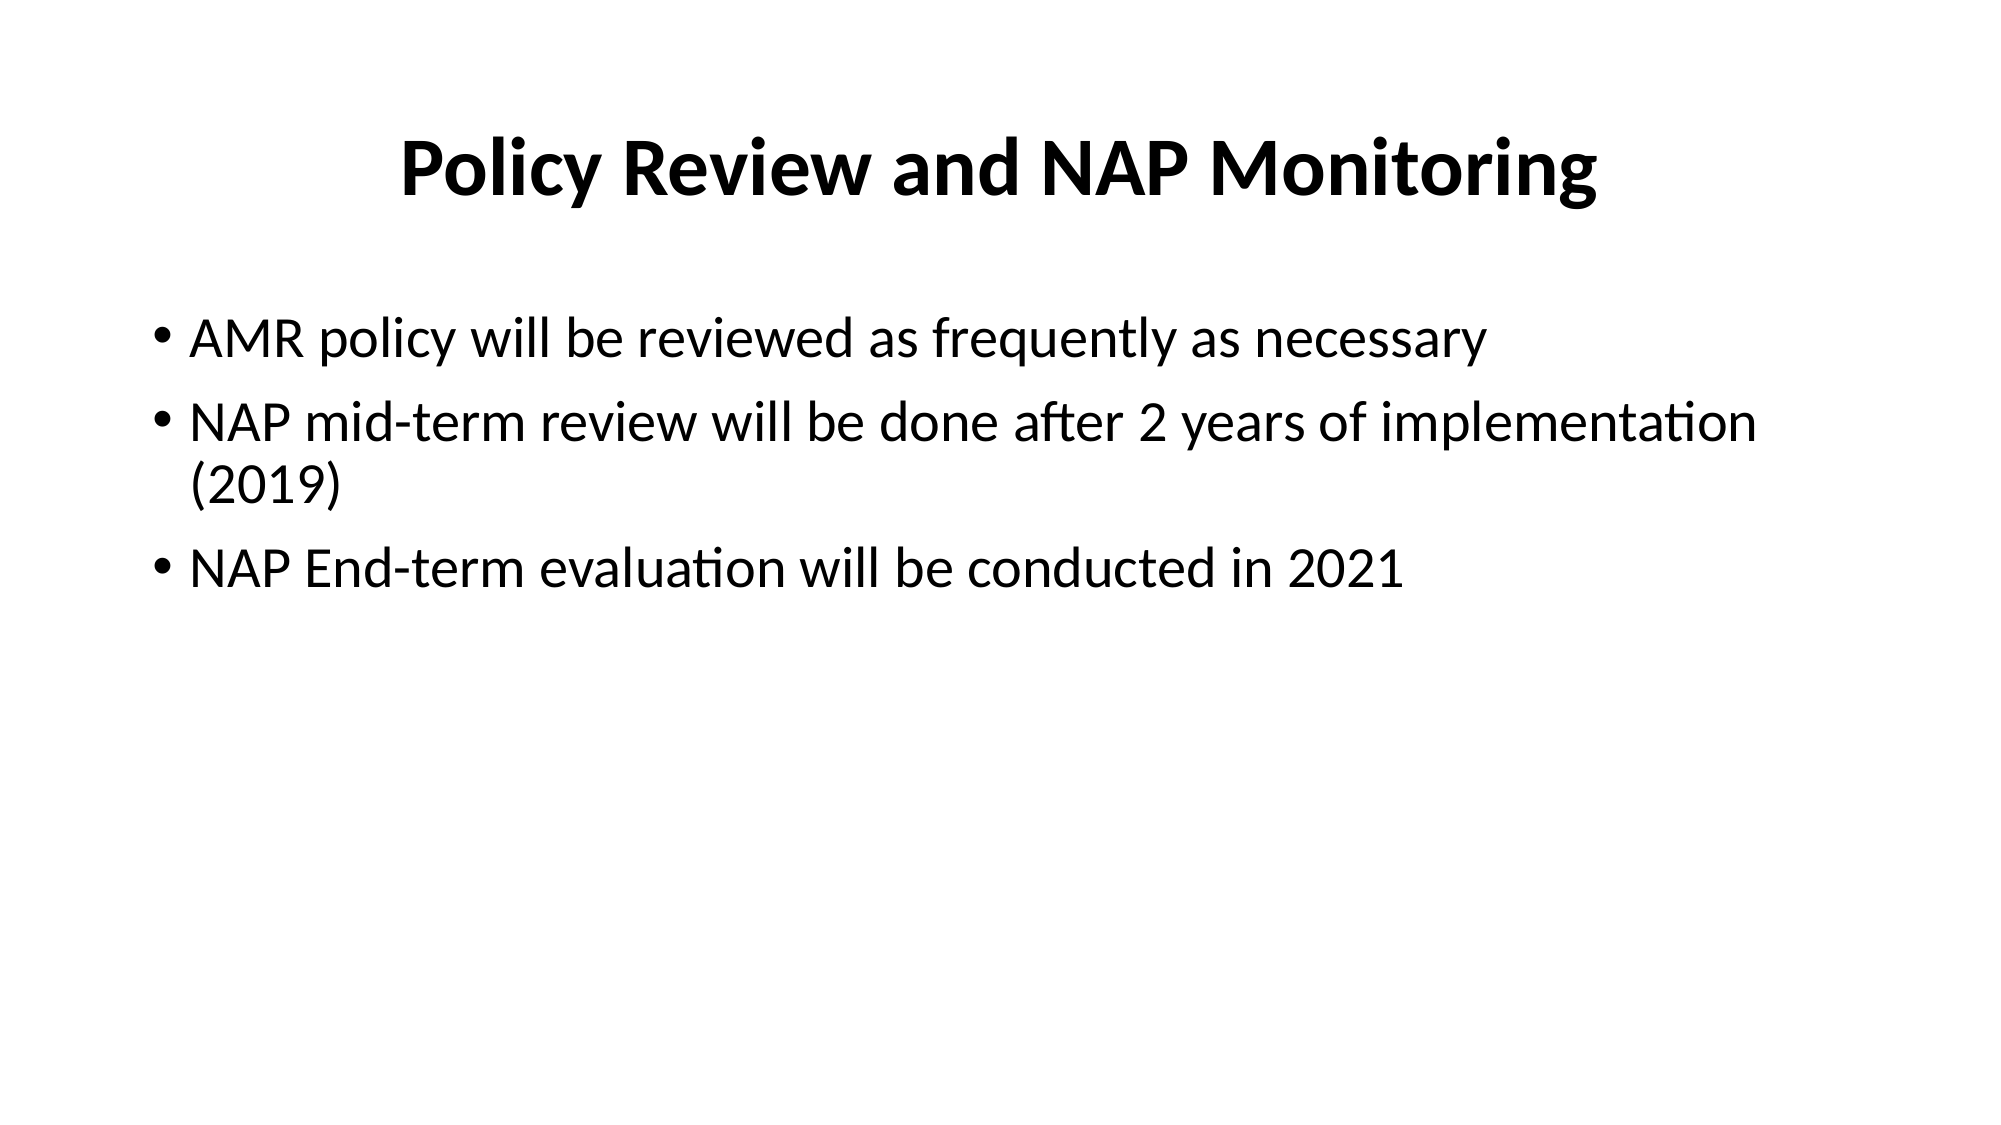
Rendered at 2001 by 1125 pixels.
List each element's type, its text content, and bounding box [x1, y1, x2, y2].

title Policy Review and NAP Monitoring [137, 59, 1863, 278]
list AMR policy will be reviewed as frequently as necessary NAP mid-term review will be done after 2 years of implementation (2019) NAP End-term evaluation will be conducted in 2021 [137, 299, 1863, 1014]
